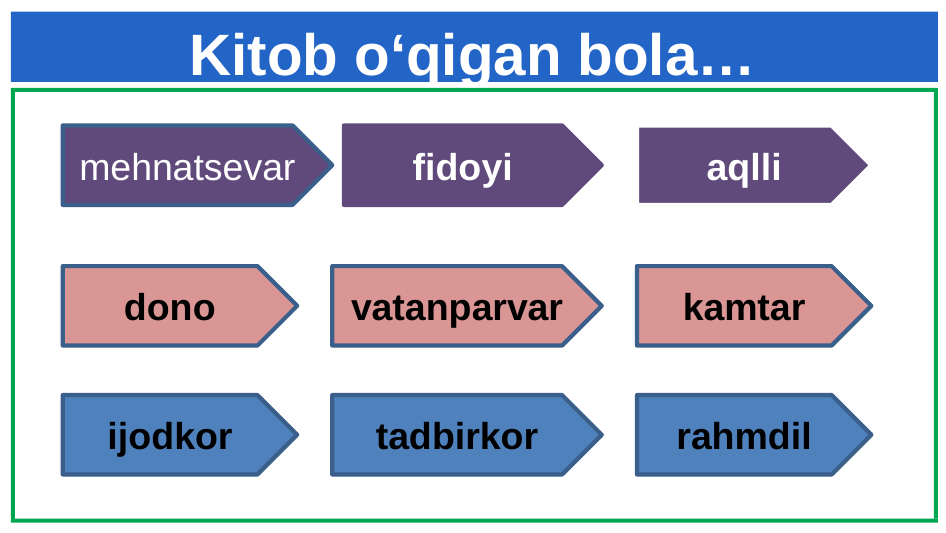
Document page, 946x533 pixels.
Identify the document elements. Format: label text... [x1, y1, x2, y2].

text_box dono [60, 264, 300, 348]
text_box fidoyi [341, 123, 604, 208]
text_box ijodkor [60, 392, 300, 477]
text_box aqlli [634, 123, 874, 208]
text_box mehnatsevar [60, 123, 335, 208]
title Kitob o‘qigan bola… [49, 16, 897, 88]
text_box tadbirkor [330, 392, 604, 477]
text_box rahmdil [634, 392, 874, 477]
text_box kamtar [634, 264, 874, 348]
text_box vatanparvar [330, 264, 604, 348]
